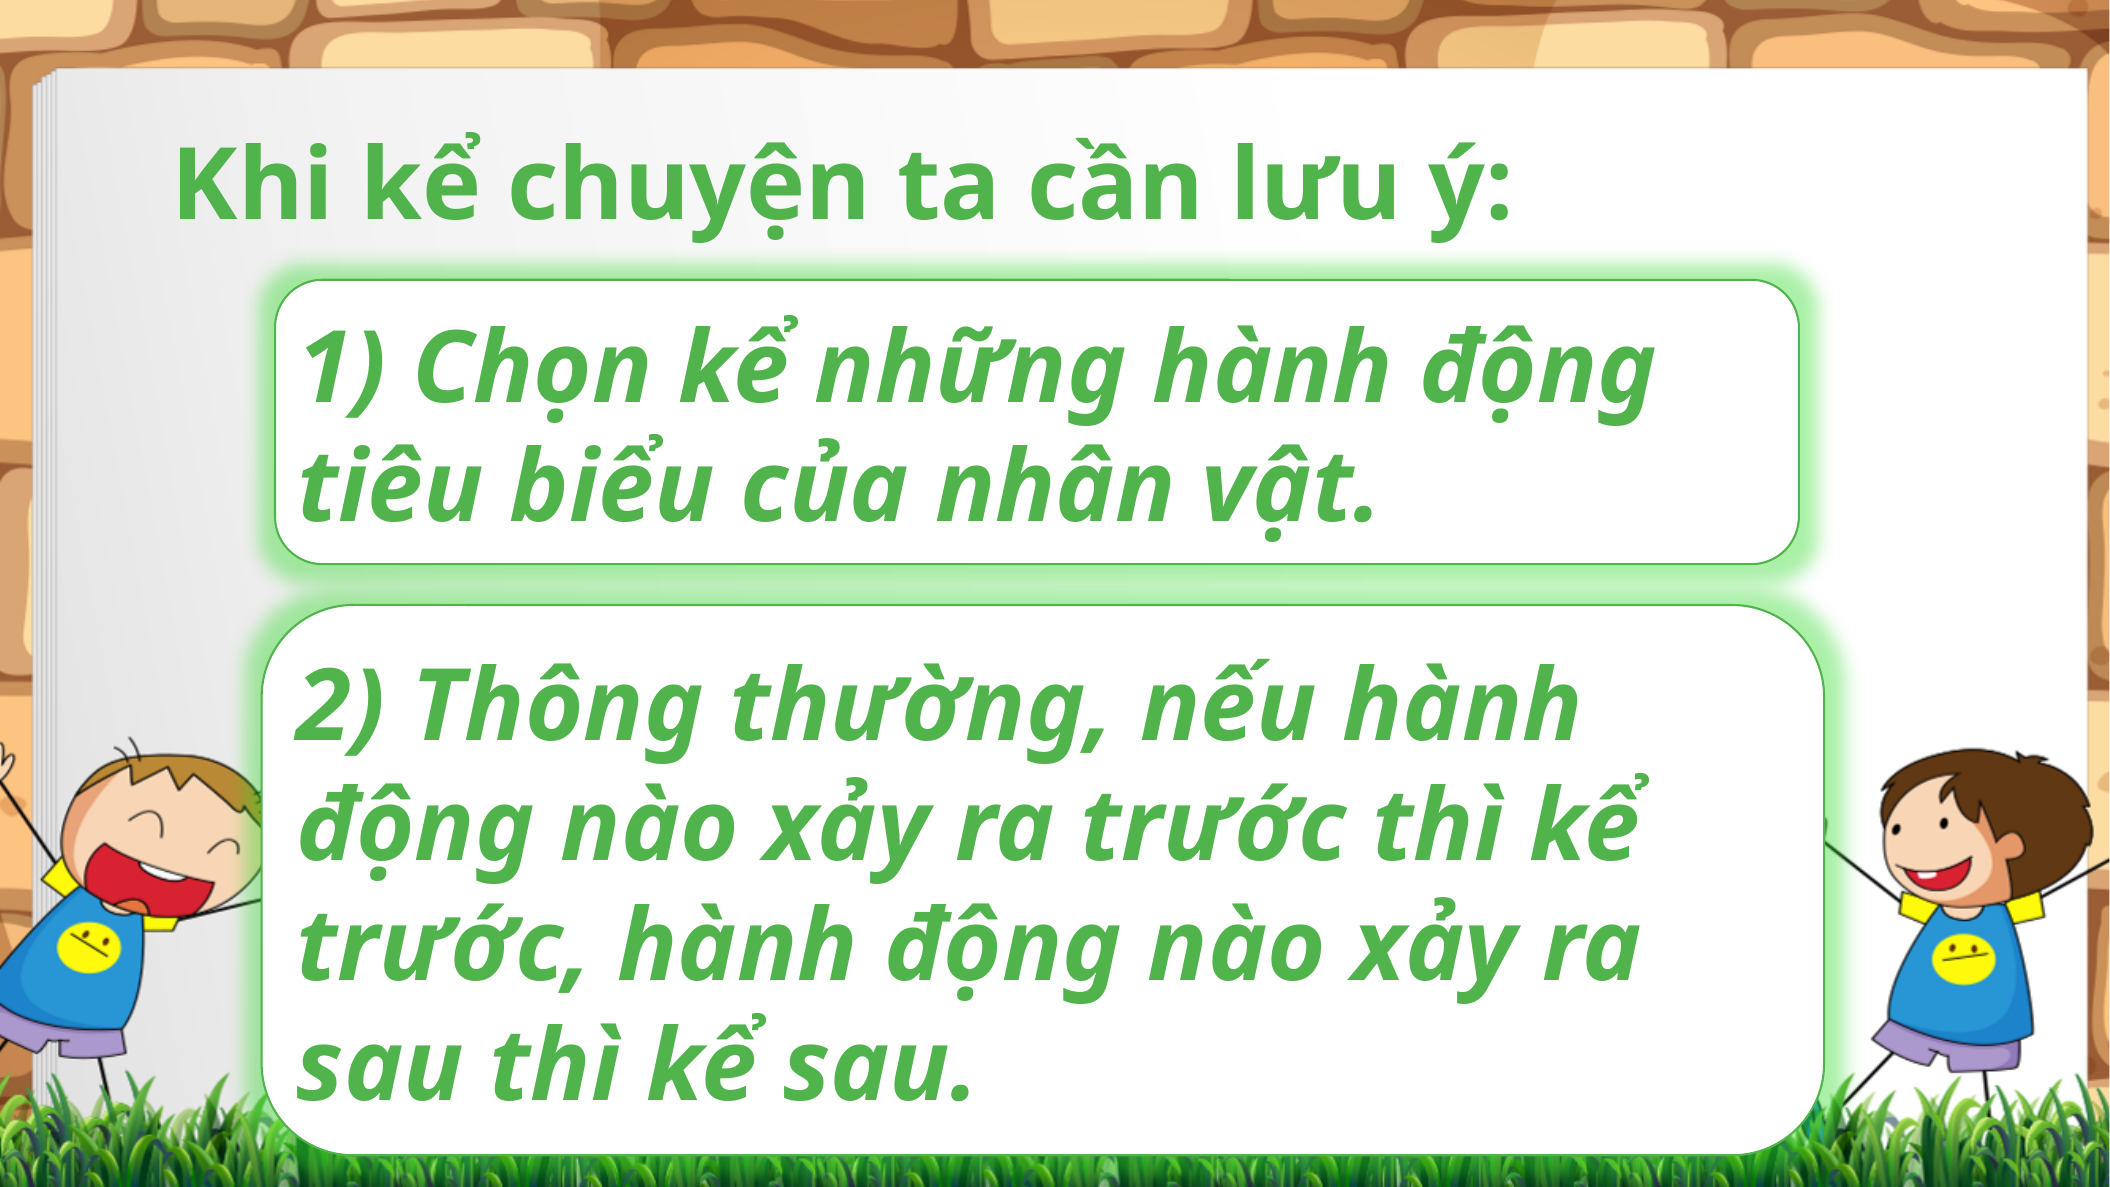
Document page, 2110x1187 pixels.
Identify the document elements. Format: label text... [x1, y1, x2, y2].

text_box 1) Chọn kể những hành động tiêu biểu của nhân vật. [273, 278, 1800, 566]
picture [0, 0, 2110, 1187]
text_box 2) Thông thường, nếu hành động nào xảy ra trước thì kể trước, hành động nào xảy ra sau thì kể sau. [260, 603, 1826, 1157]
text_box Khi kể chuyện ta cần lưu ý: [156, 112, 1646, 248]
